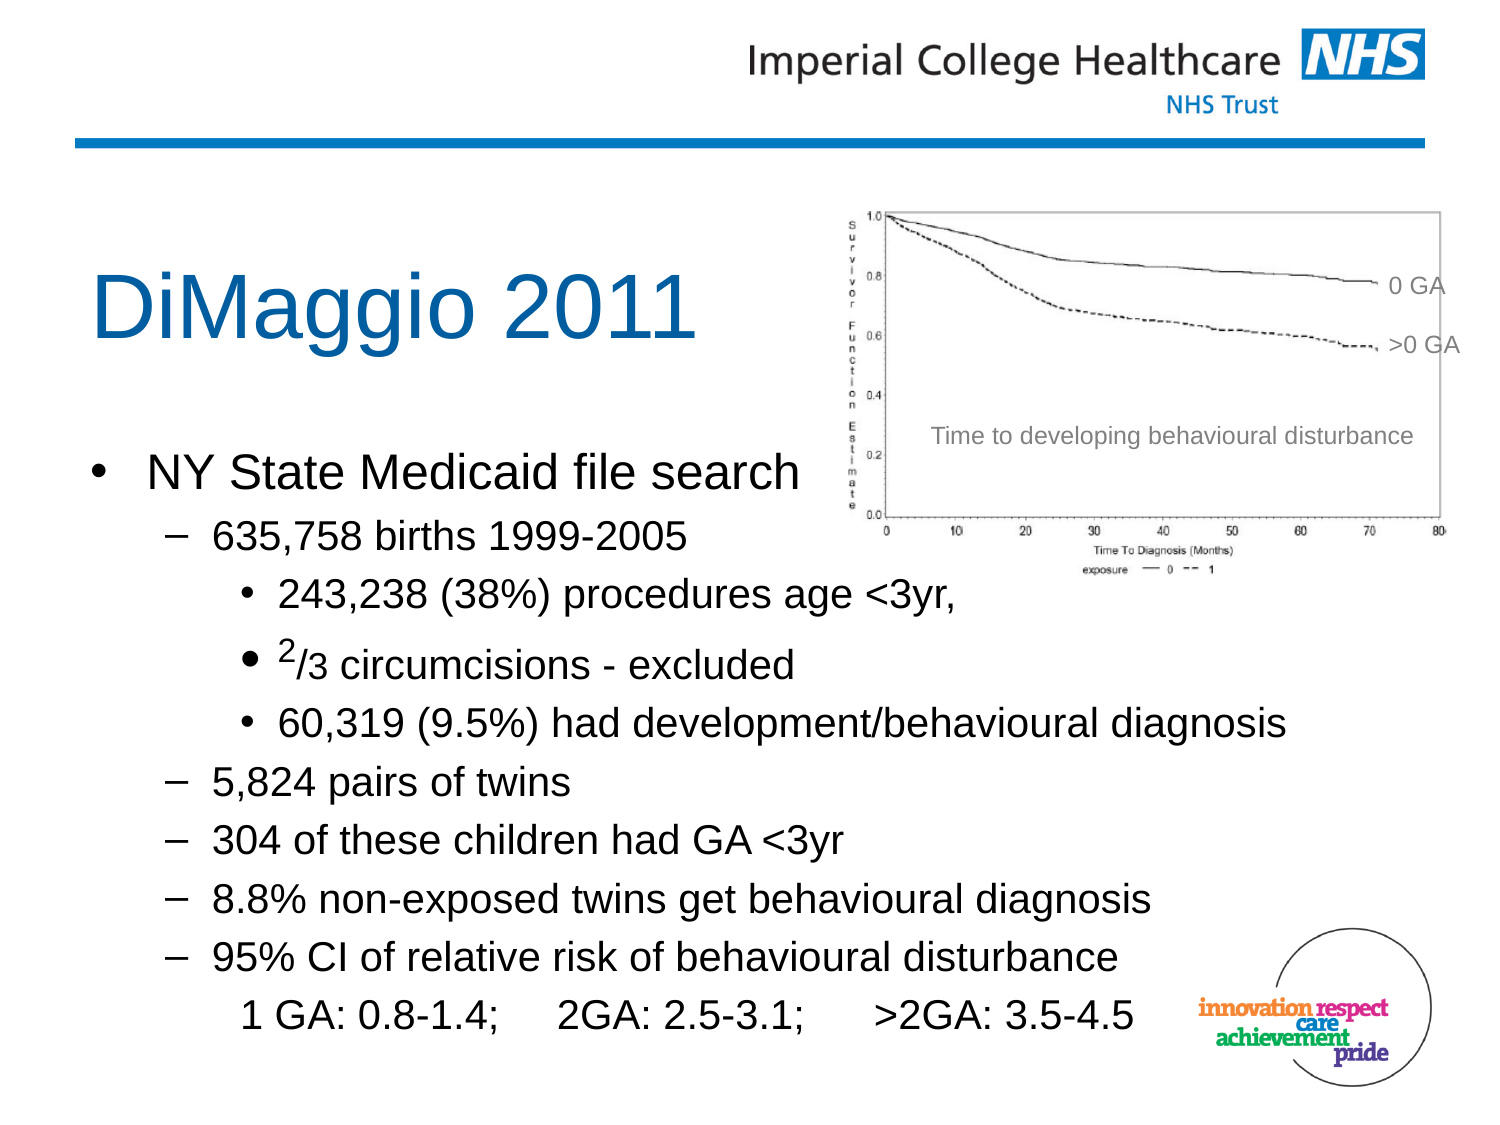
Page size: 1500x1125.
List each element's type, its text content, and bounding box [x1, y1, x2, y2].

title DiMaggio 2011 [75, 208, 827, 396]
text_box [832, 196, 1477, 578]
picture [1425, 924, 1438, 1100]
picture [75, 0, 1425, 157]
list NY State Medicaid file search 635,758 births 1999-2005 243,238 (38%) procedures age <3yr, 2/3 circumcisions - excluded 60,319 (9.5%) had development/behavioural diagnosis 5,824 pairs of twins 304 of these children had GA <3yr 8.8% non-exposed twins get behavioural diagnosis 95% CI of relative risk of behavioural disturbance 1 GA: 0.8-1.4; 2GA: 2.5-3.1; >2GA: 3.5-4.5 [75, 432, 1425, 1106]
